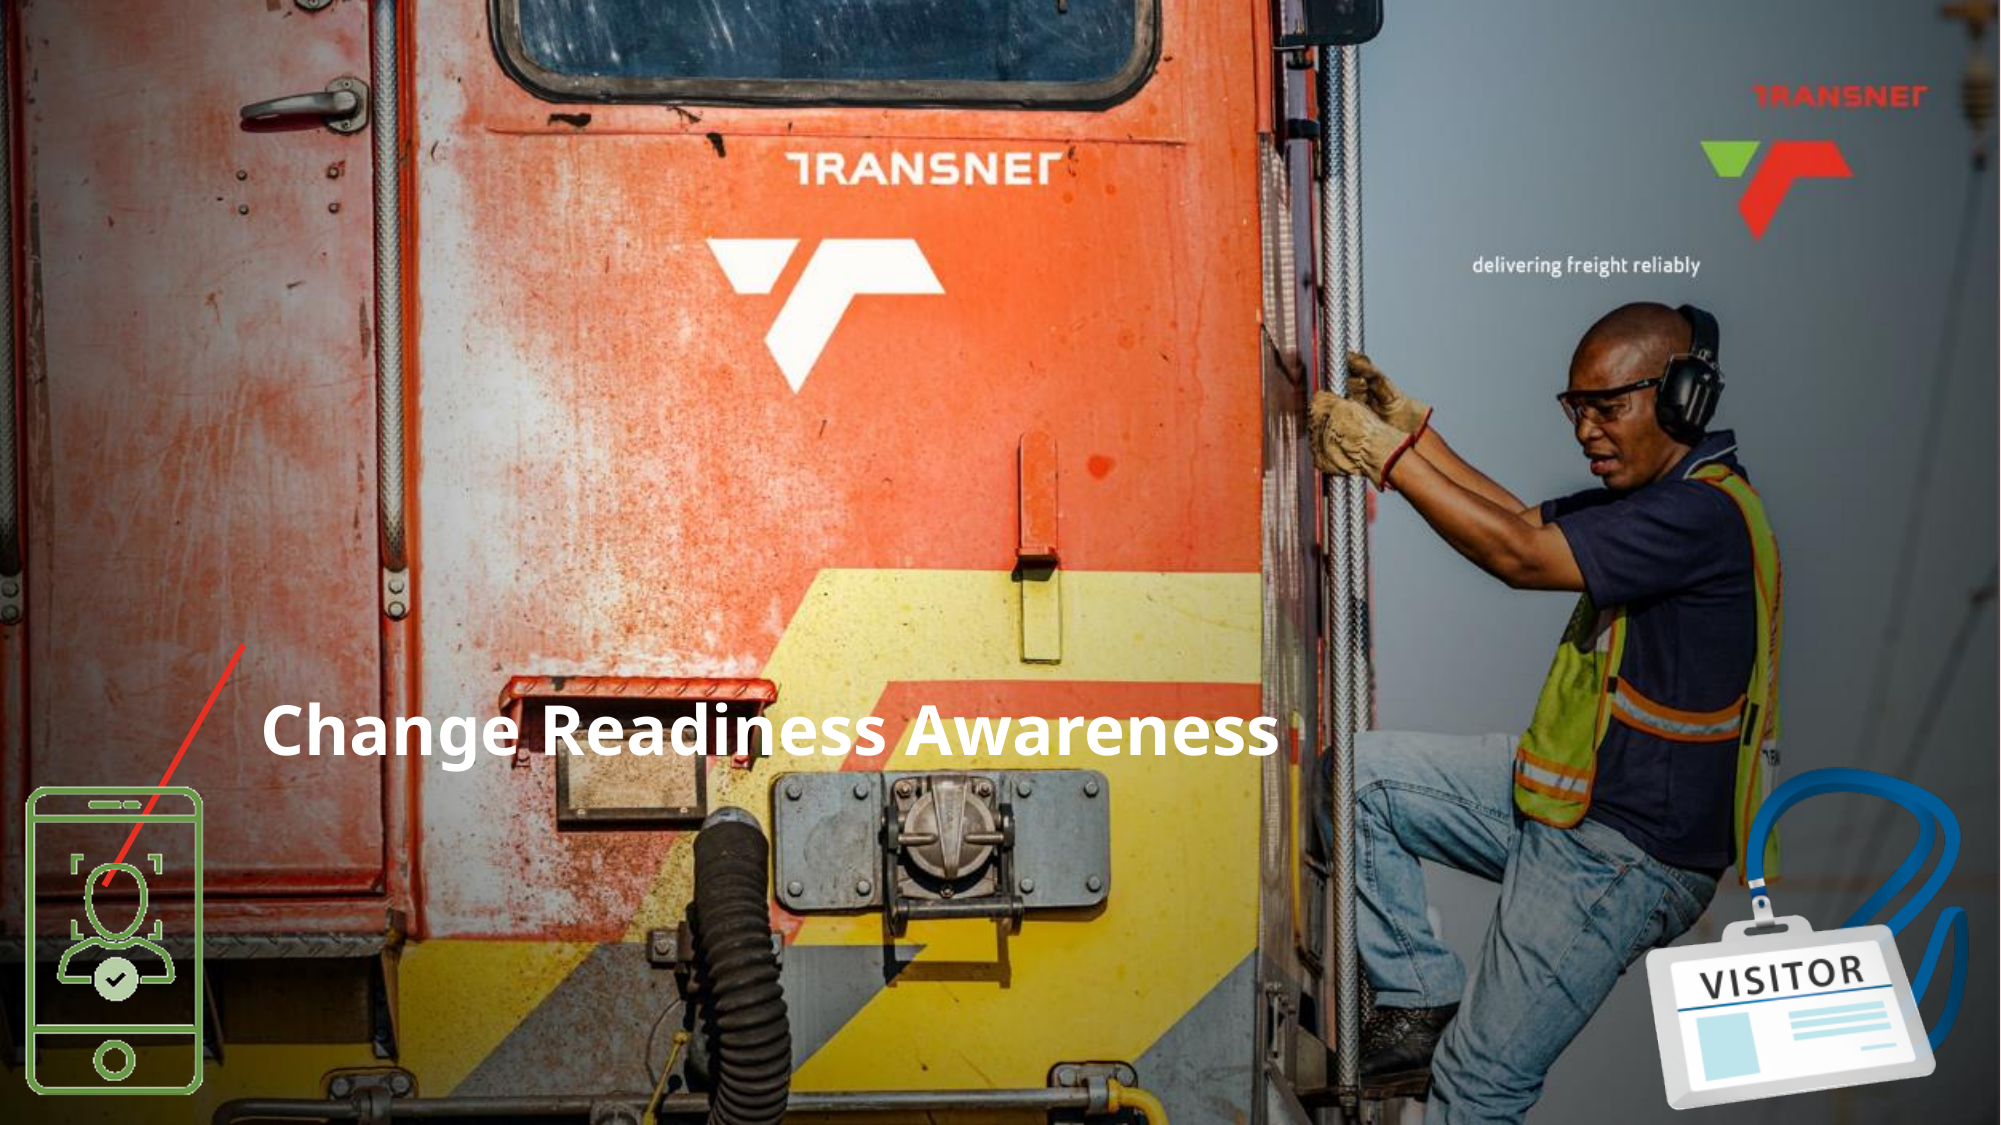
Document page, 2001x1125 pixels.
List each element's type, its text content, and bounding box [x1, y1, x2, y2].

picture [0, 0, 2000, 1125]
list Change Readiness Awareness [243, 674, 1408, 856]
